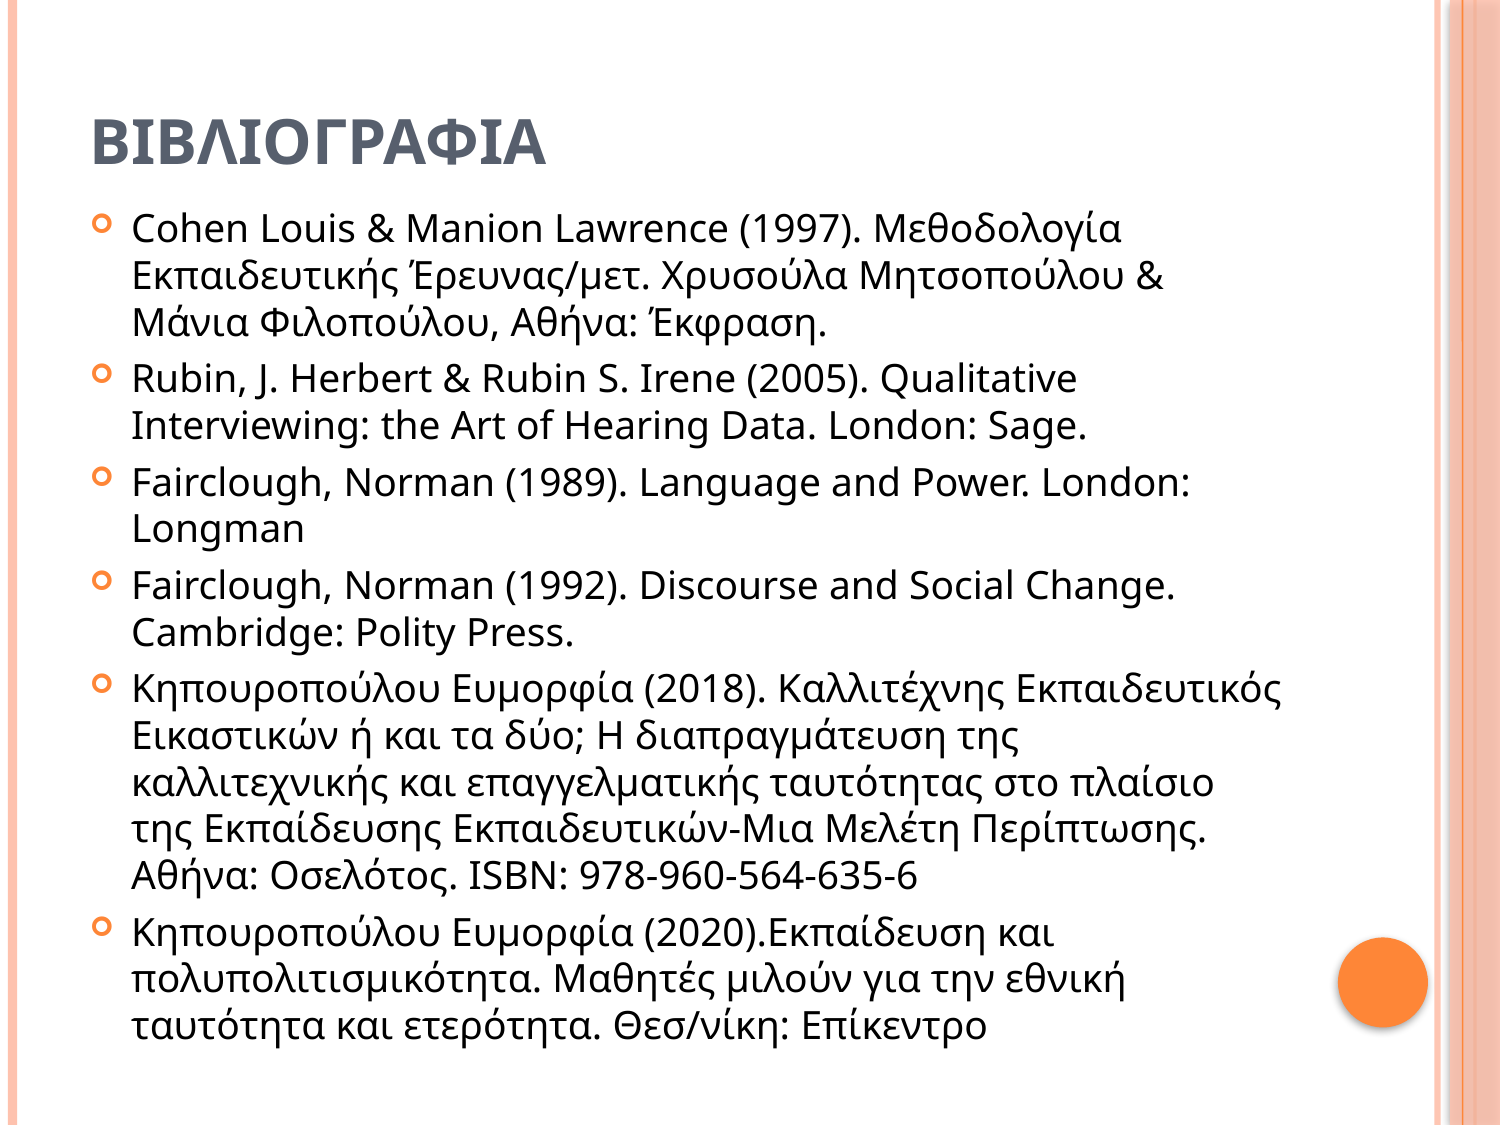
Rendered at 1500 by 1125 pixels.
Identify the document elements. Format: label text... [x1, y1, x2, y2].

title βιβλιογραφια [75, 45, 1300, 185]
list Cohen Louis & Manion Lawrence (1997). Μεθοδολογία Εκπαιδευτικής Έρευνας/μετ. Χρυσούλα Μητσοπούλου & Μάνια Φιλοπούλου, Αθήνα: Έκφραση. Rubin, J. Herbert & Rubin S. Irene (2005). Qualitative Interviewing: the Art of Hearing Data. London: Sage. Fairclough, Norman (1989). Language and Power. London: Longman Fairclough, Norman (1992). Discourse and Social Change. Cambridge: Polity Press. Κηπουροπούλου Ευμορφία (2018). Καλλιτέχνης Εκπαιδευτικός Εικαστικών ή και τα δύο; Η διαπραγμάτευση της καλλιτεχνικής και επαγγελματικής ταυτότητας στο πλαίσιο της Εκπαίδευσης Εκπαιδευτικών-Μια Μελέτη Περίπτωσης. Αθήνα: Οσελότος. ISBN: 978-960-564-635-6 Κηπουροπούλου Ευμορφία (2020).Εκπαίδευση και πολυπολιτισμικότητα. Μαθητές μιλούν για την εθνική ταυτότητα και ετερότητα. Θεσ/νίκη: Επίκεντρο [75, 196, 1300, 1062]
